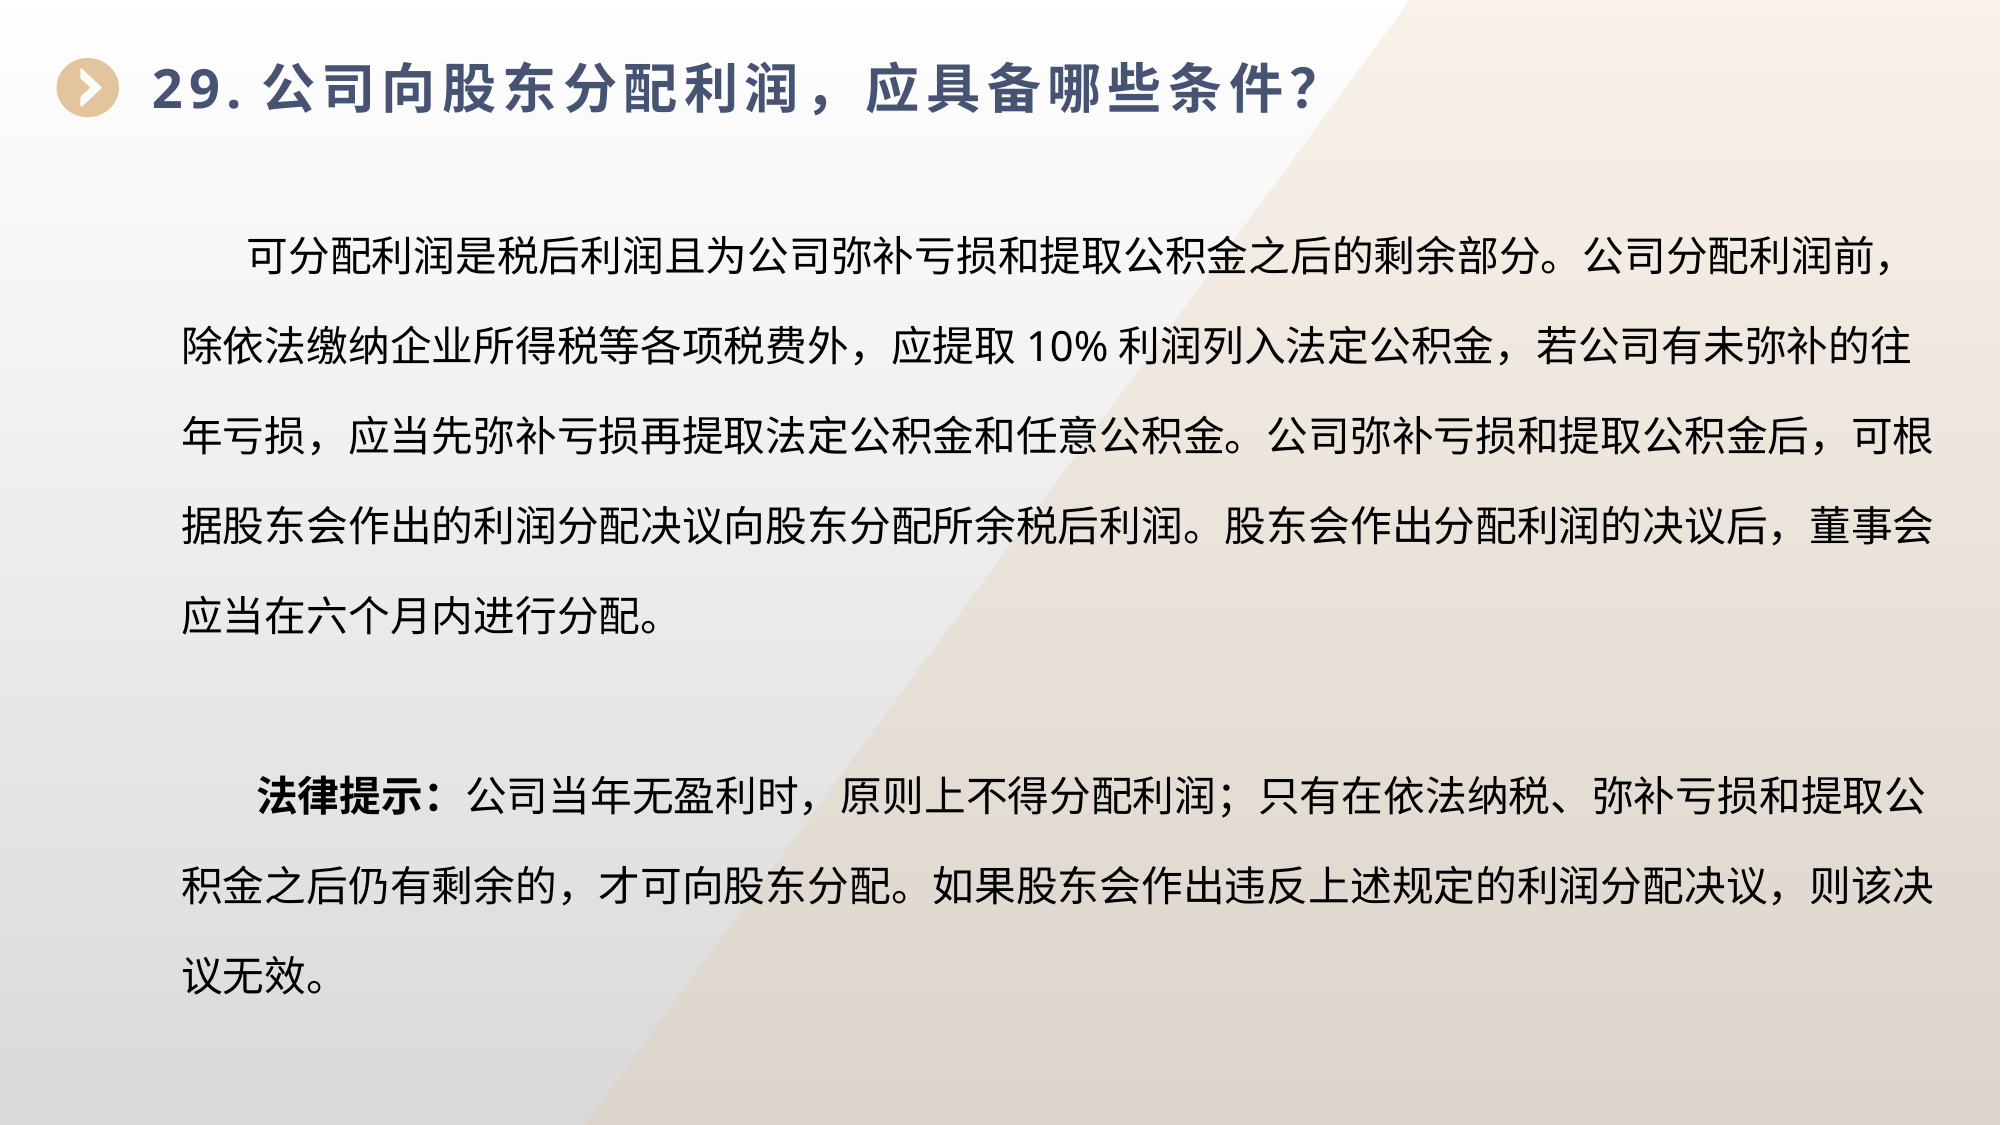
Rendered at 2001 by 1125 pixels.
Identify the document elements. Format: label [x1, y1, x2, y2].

text_box [56, 58, 119, 118]
text_box [136, 0, 2000, 1125]
